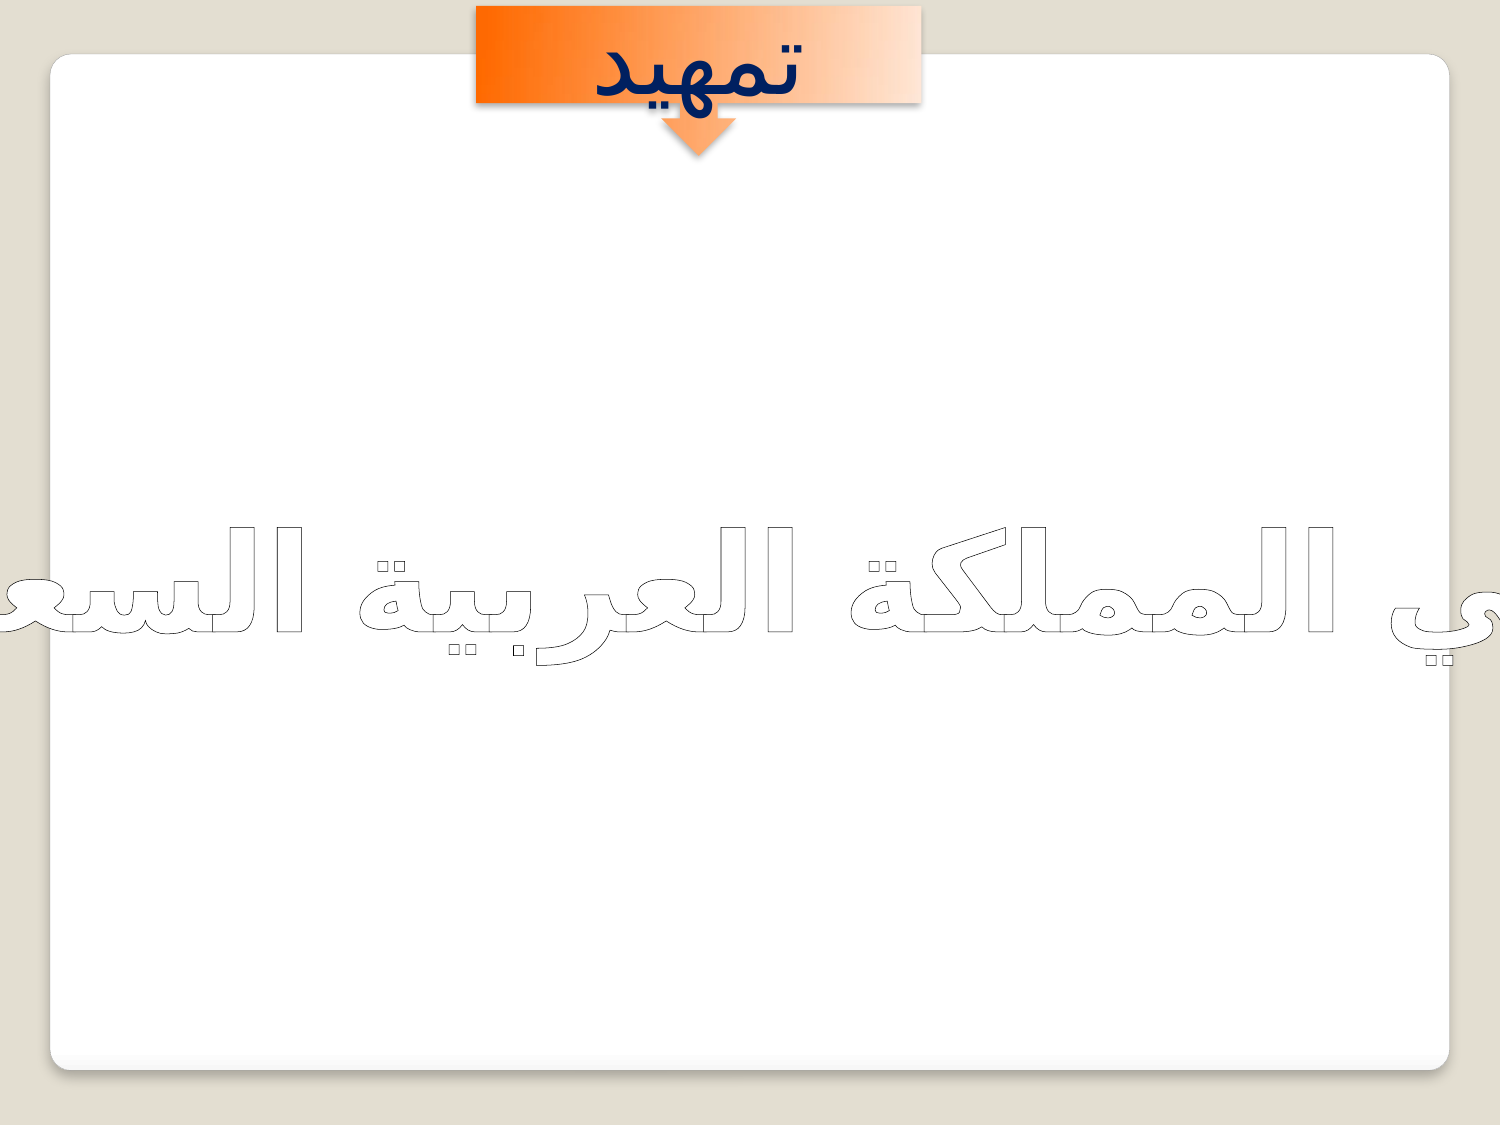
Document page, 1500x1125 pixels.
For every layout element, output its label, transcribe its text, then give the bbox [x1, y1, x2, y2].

text_box تمهيد [472, 2, 925, 160]
text_box وطني المملكة العربية السعودية [0, 486, 1500, 667]
